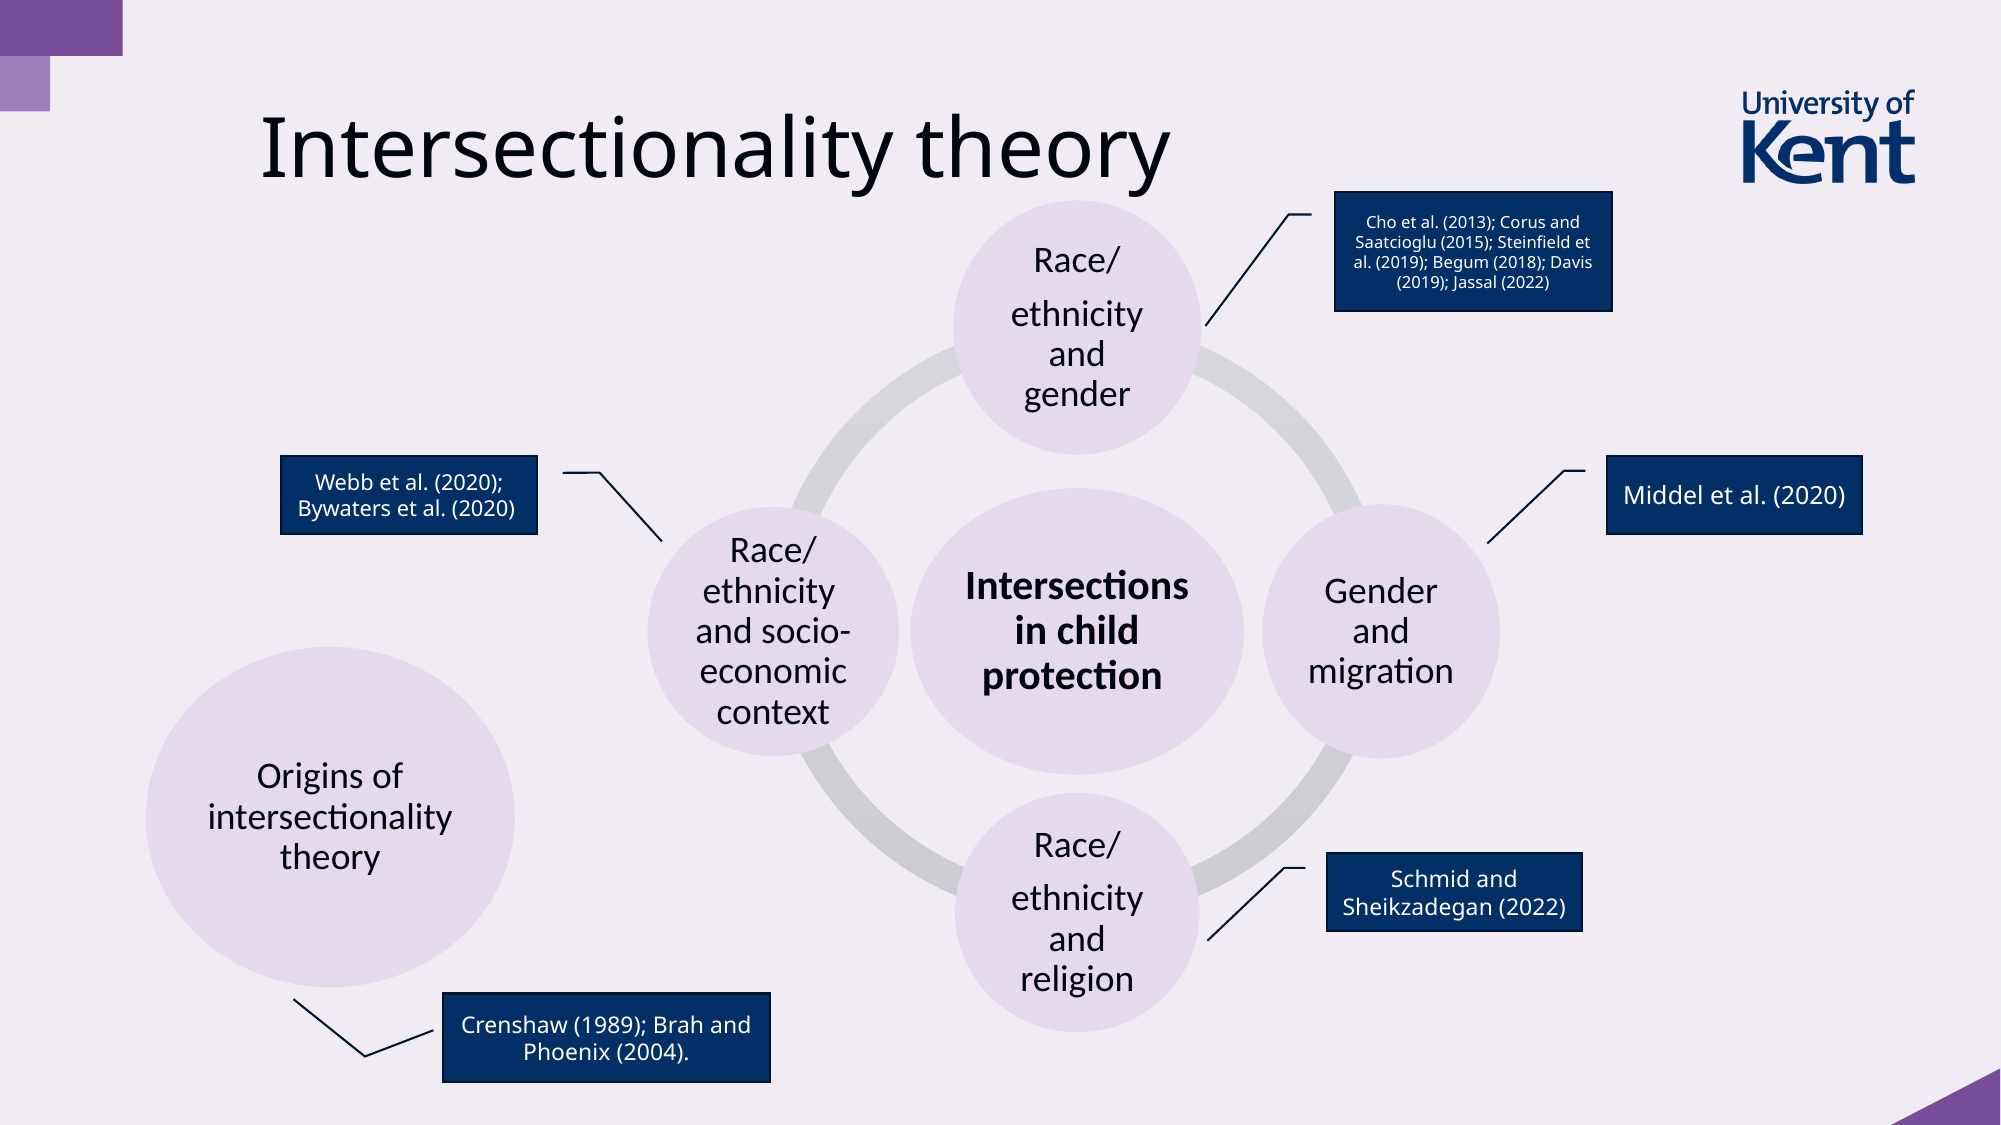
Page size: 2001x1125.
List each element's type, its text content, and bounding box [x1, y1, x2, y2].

title Intersectionality theory [245, 97, 1446, 205]
text_box Crenshaw (1989); Brah and Phoenix (2004). [333, 1033, 430, 1058]
text_box Crenshaw (1989); Brah and Phoenix (2004). [442, 1033, 771, 1083]
text_box Cho et al. (2013); Corus and Saatcioglu (2015); Steinfield et al. (2019); Begum (2018); Davis (2019); Jassal (2022) [1334, 191, 1613, 223]
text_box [145, 646, 515, 988]
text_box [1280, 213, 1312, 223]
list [245, 223, 1902, 1033]
